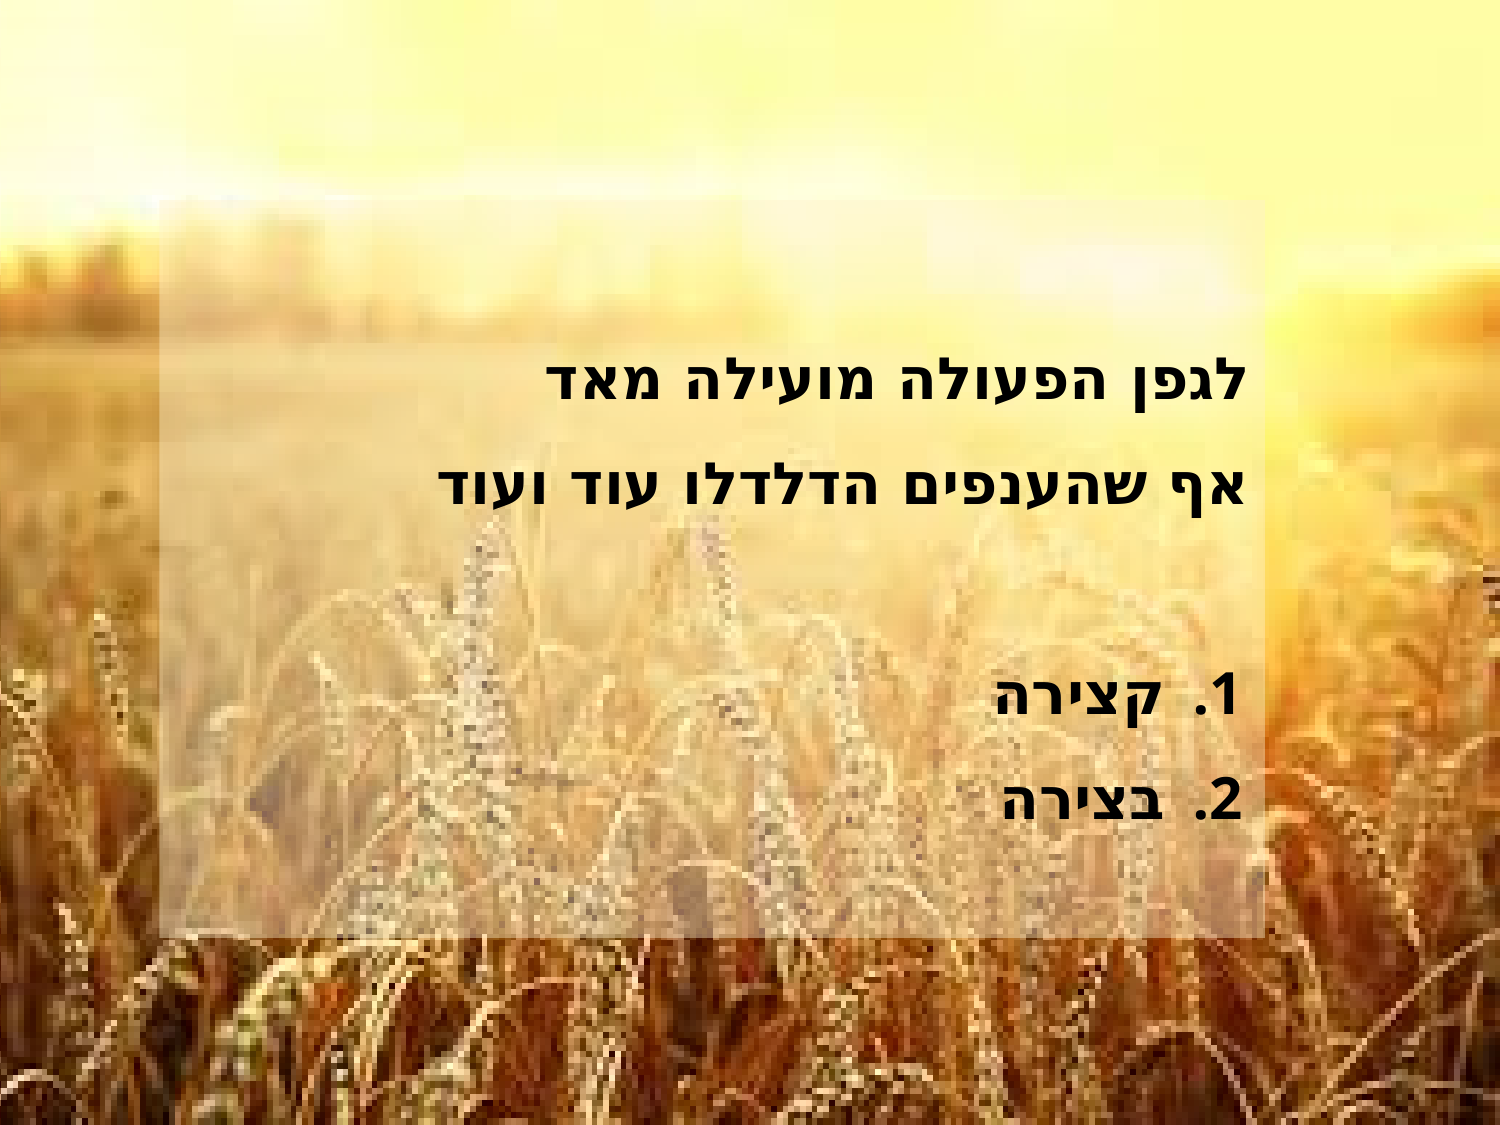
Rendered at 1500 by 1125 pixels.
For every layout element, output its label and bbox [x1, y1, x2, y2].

list [0, 0, 1500, 1125]
